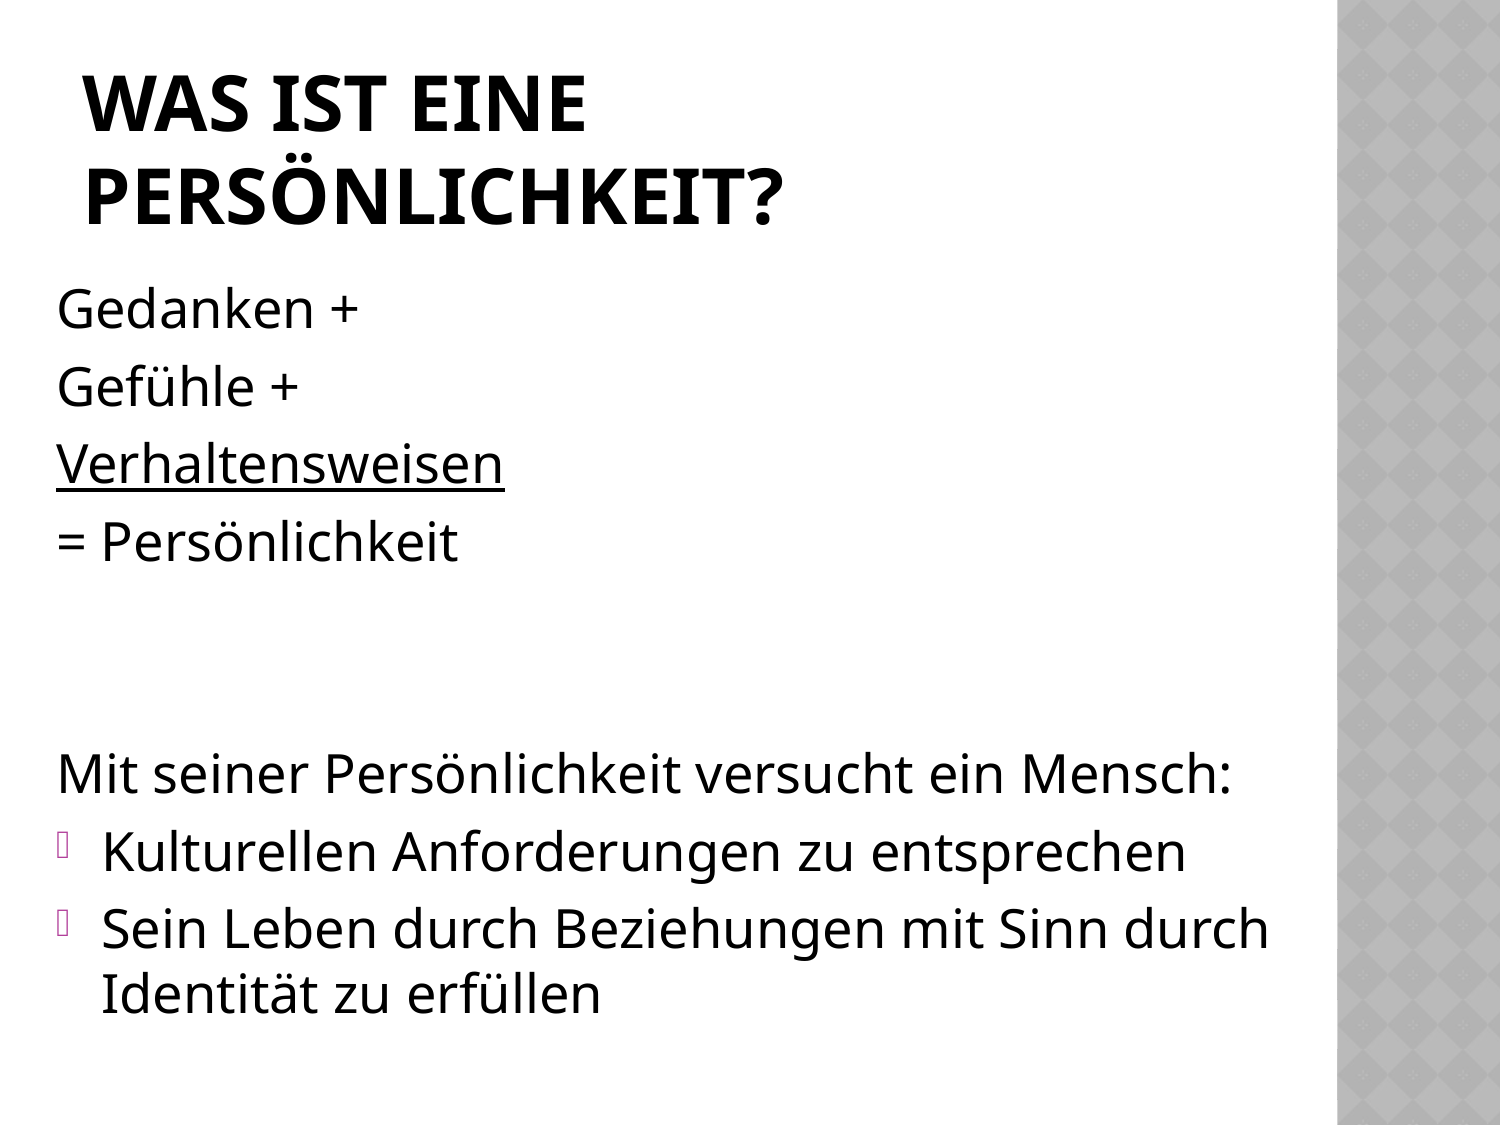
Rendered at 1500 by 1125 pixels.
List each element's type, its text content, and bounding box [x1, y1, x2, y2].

title Was ist eine Persönlichkeit? [75, 52, 1263, 240]
list Gedanken + Gefühle + Verhaltensweisen = Persönlichkeit Mit seiner Persönlichkeit versucht ein Mensch: Kulturellen Anforderungen zu entsprechen Sein Leben durch Beziehungen mit Sinn durch Identität zu erfüllen [41, 267, 1390, 1063]
